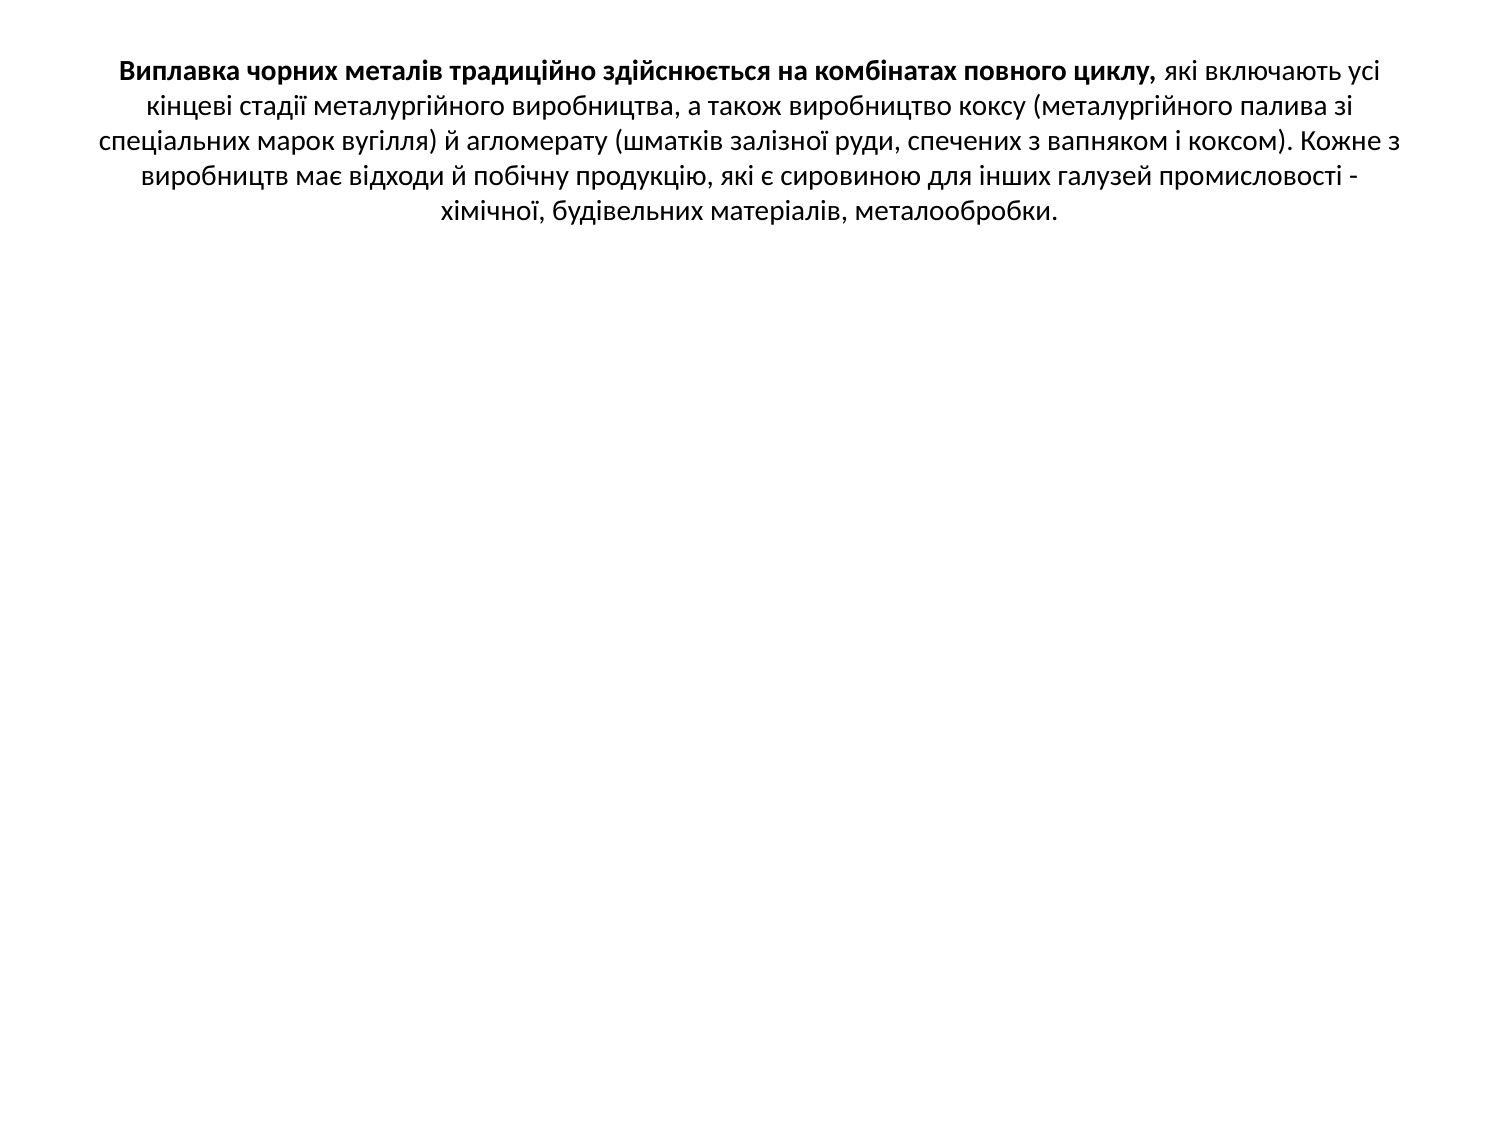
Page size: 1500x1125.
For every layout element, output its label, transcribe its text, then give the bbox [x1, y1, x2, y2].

title Виплавка чорних металів традиційно здійснюється на комбінатах повного циклу, які включають усі кінцеві стадії металургійного виробництва, а також виробництво коксу (металургійного палива зі спеціальних марок вугілля) й агломерату (шматків залізної руди, спечених з вапняком і коксом). Кожне з виробництв має відходи й побічну продукцію, які є сировиною для інших галузей промисловості - хімічної, будівельних матеріалів, металообробки. [75, 45, 1425, 233]
